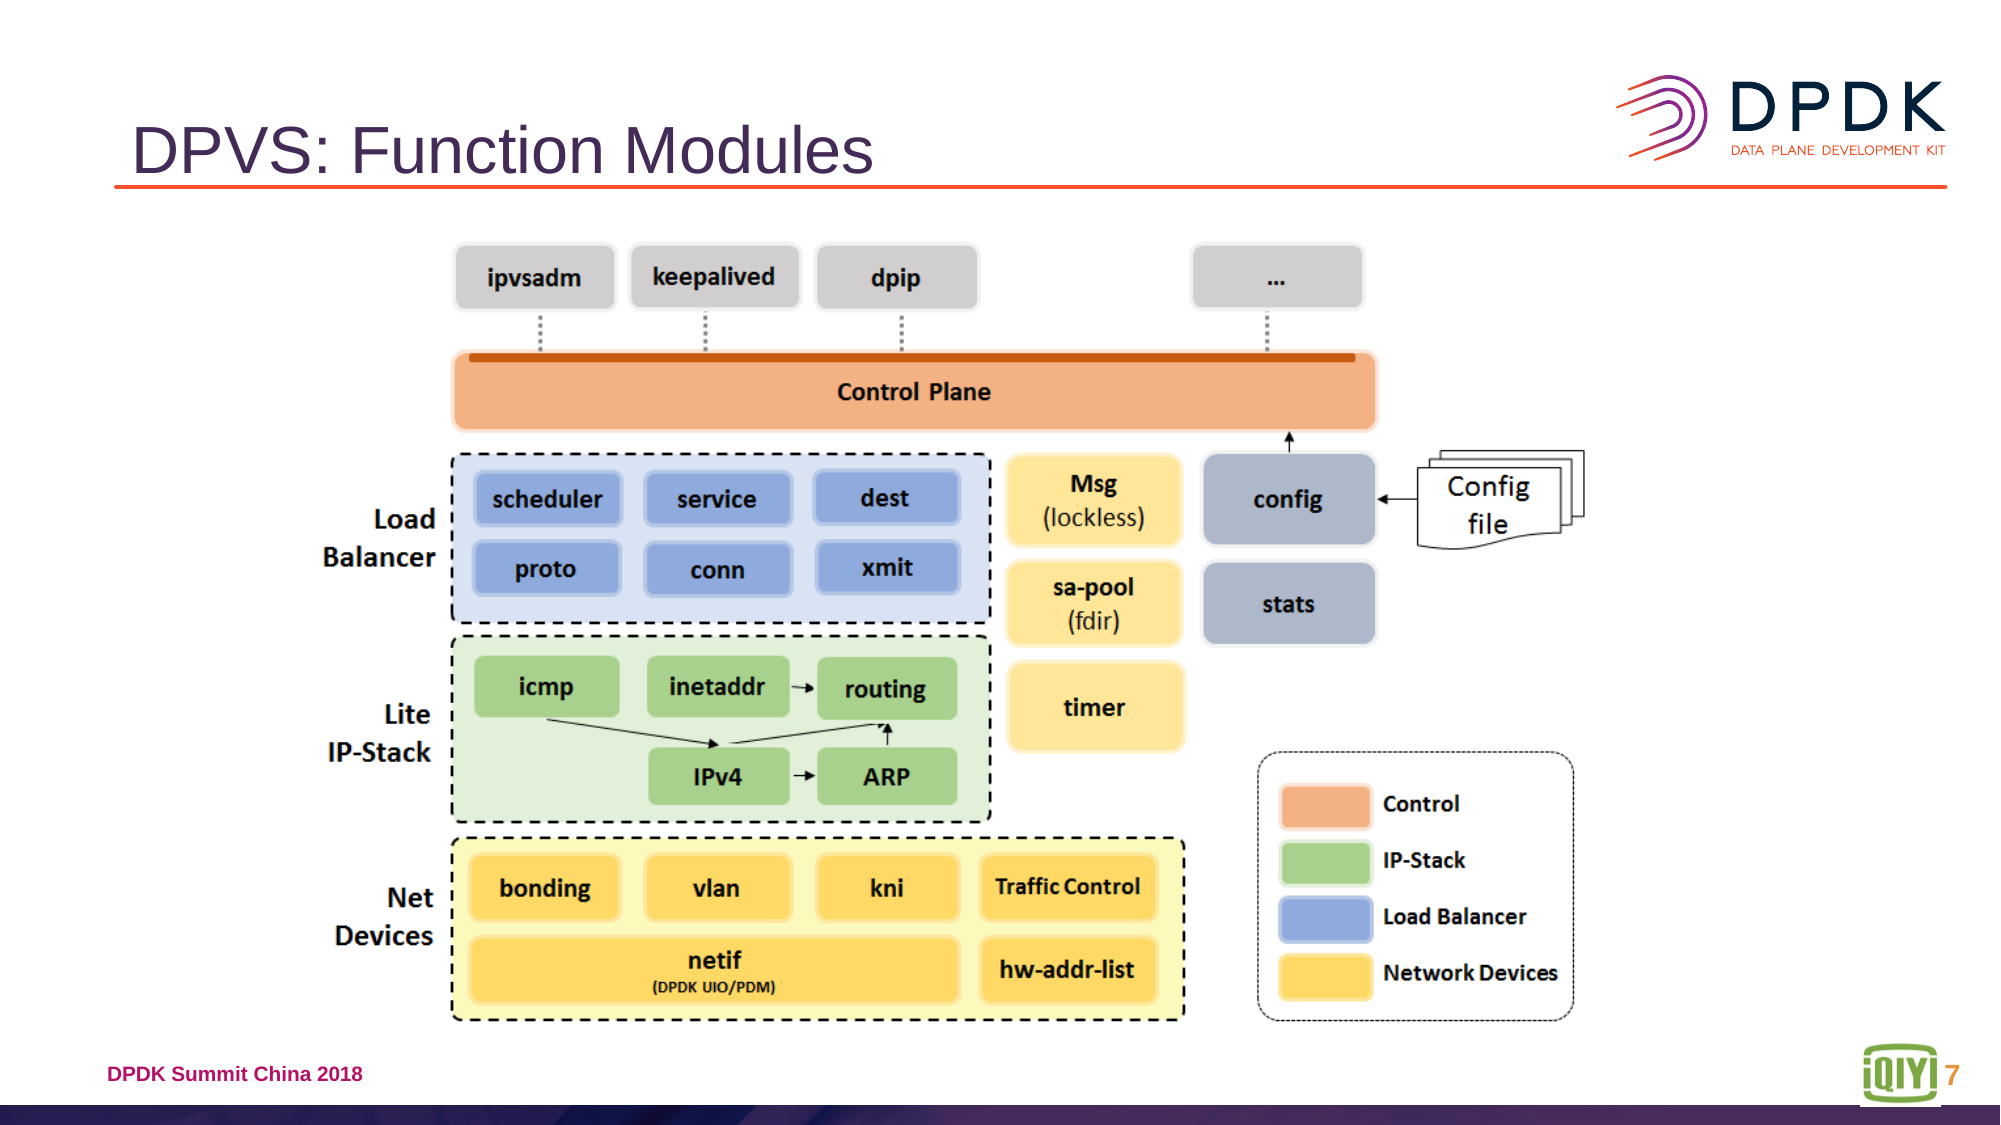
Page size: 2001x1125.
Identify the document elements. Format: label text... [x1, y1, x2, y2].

title DPVS: Function Modules [116, 88, 1413, 205]
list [278, 217, 1607, 1041]
picture [1616, 75, 1946, 161]
footer DPDK Summit China 2018 [92, 1048, 726, 1099]
picture [0, 1039, 2000, 1125]
